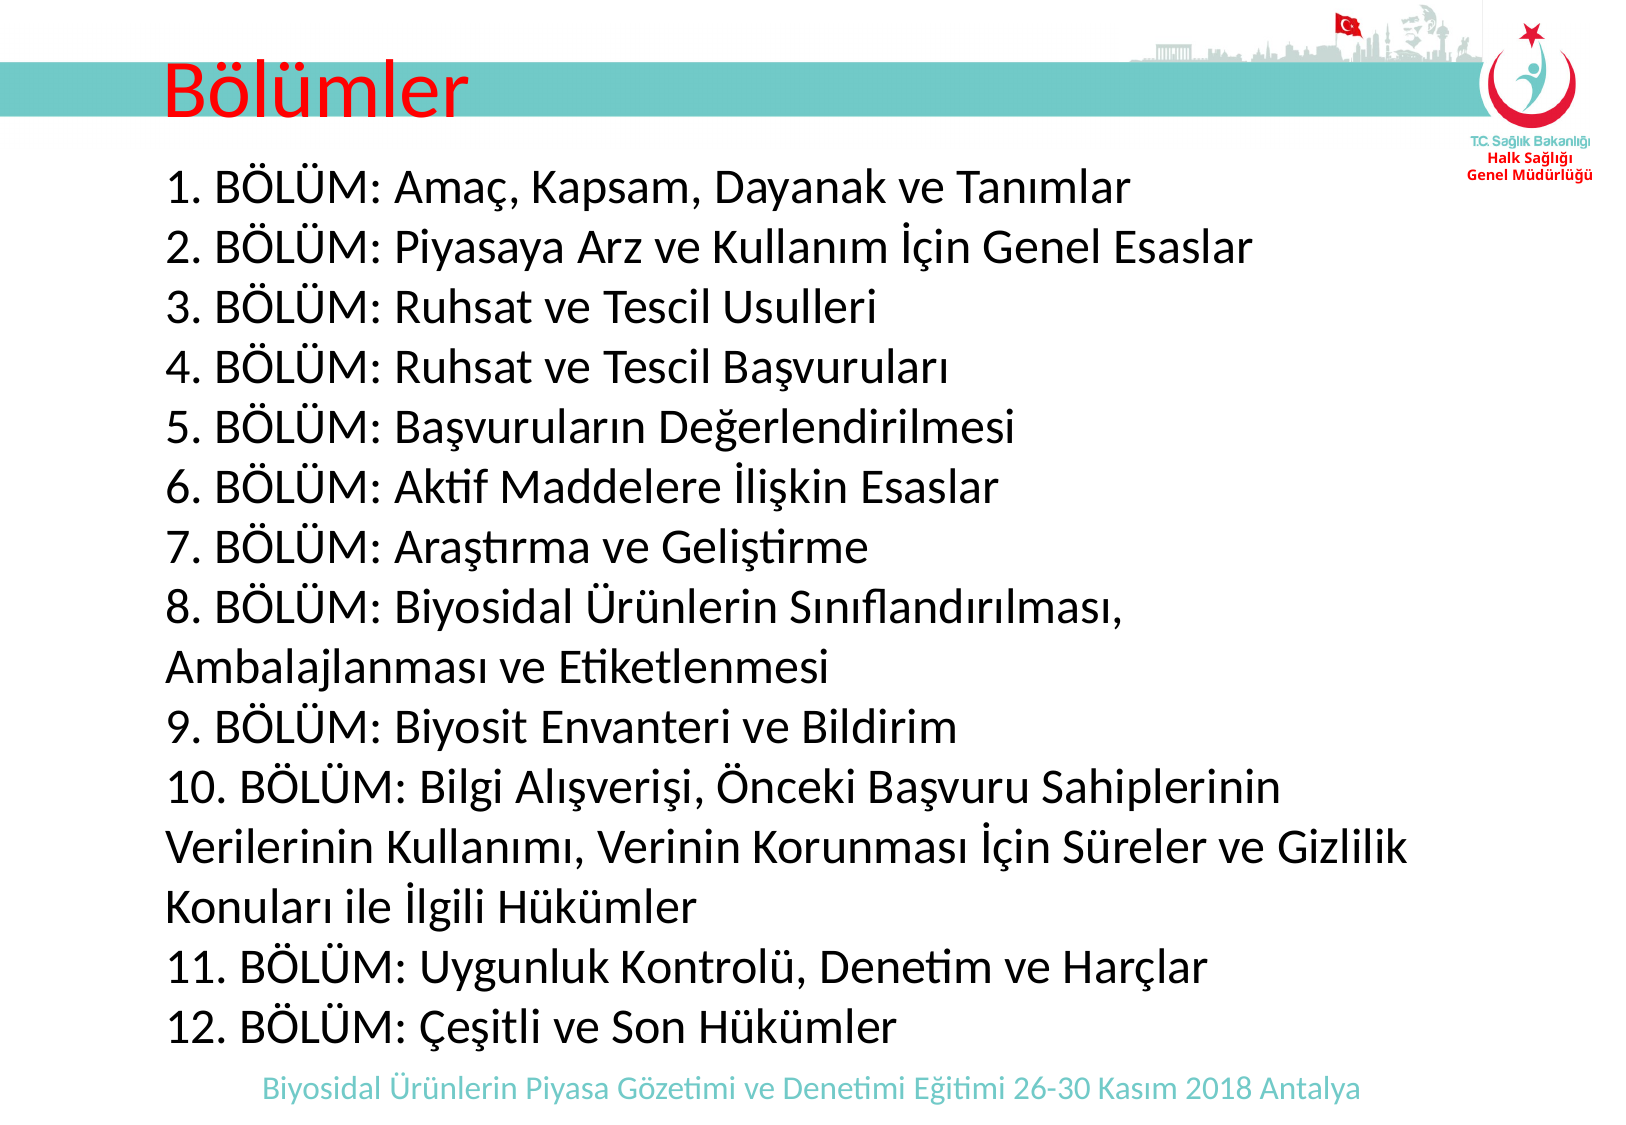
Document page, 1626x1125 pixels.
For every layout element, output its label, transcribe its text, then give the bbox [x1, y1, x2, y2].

picture [0, 0, 1590, 149]
text_box Biyosidal Ürünlerin Piyasa Gözetimi ve Denetimi Eğitimi 26-30 Kasım 2018 Antalya [0, 1058, 1625, 1114]
text_box Bölümler [147, 26, 486, 142]
text_box 1. BÖLÜM: Amaç, Kapsam, Dayanak ve Tanımlar 2. BÖLÜM: Piyasaya Arz ve Kullanım İçin Genel Esaslar 3. BÖLÜM: Ruhsat ve Tescil Usulleri 4. BÖLÜM: Ruhsat ve Tescil Başvuruları 5. BÖLÜM: Başvuruların Değerlendirilmesi 6. BÖLÜM: Aktif Maddelere İlişkin Esaslar 7. BÖLÜM: Araştırma ve Geliştirme 8. BÖLÜM: Biyosidal Ürünlerin Sınıflandırılması, Ambalajlanması ve Etiketlenmesi 9. BÖLÜM: Biyosit Envanteri ve Bildirim 10. BÖLÜM: Bilgi Alışverişi, Önceki Başvuru Sahiplerinin Verilerinin Kullanımı, Verinin Korunması İçin Süreler ve Gizlilik Konuları ile İlgili Hükümler 11. BÖLÜM: Uygunluk Kontrolü, Denetim ve Harçlar 12. BÖLÜM: Çeşitli ve Son Hükümler [150, 145, 1467, 1061]
